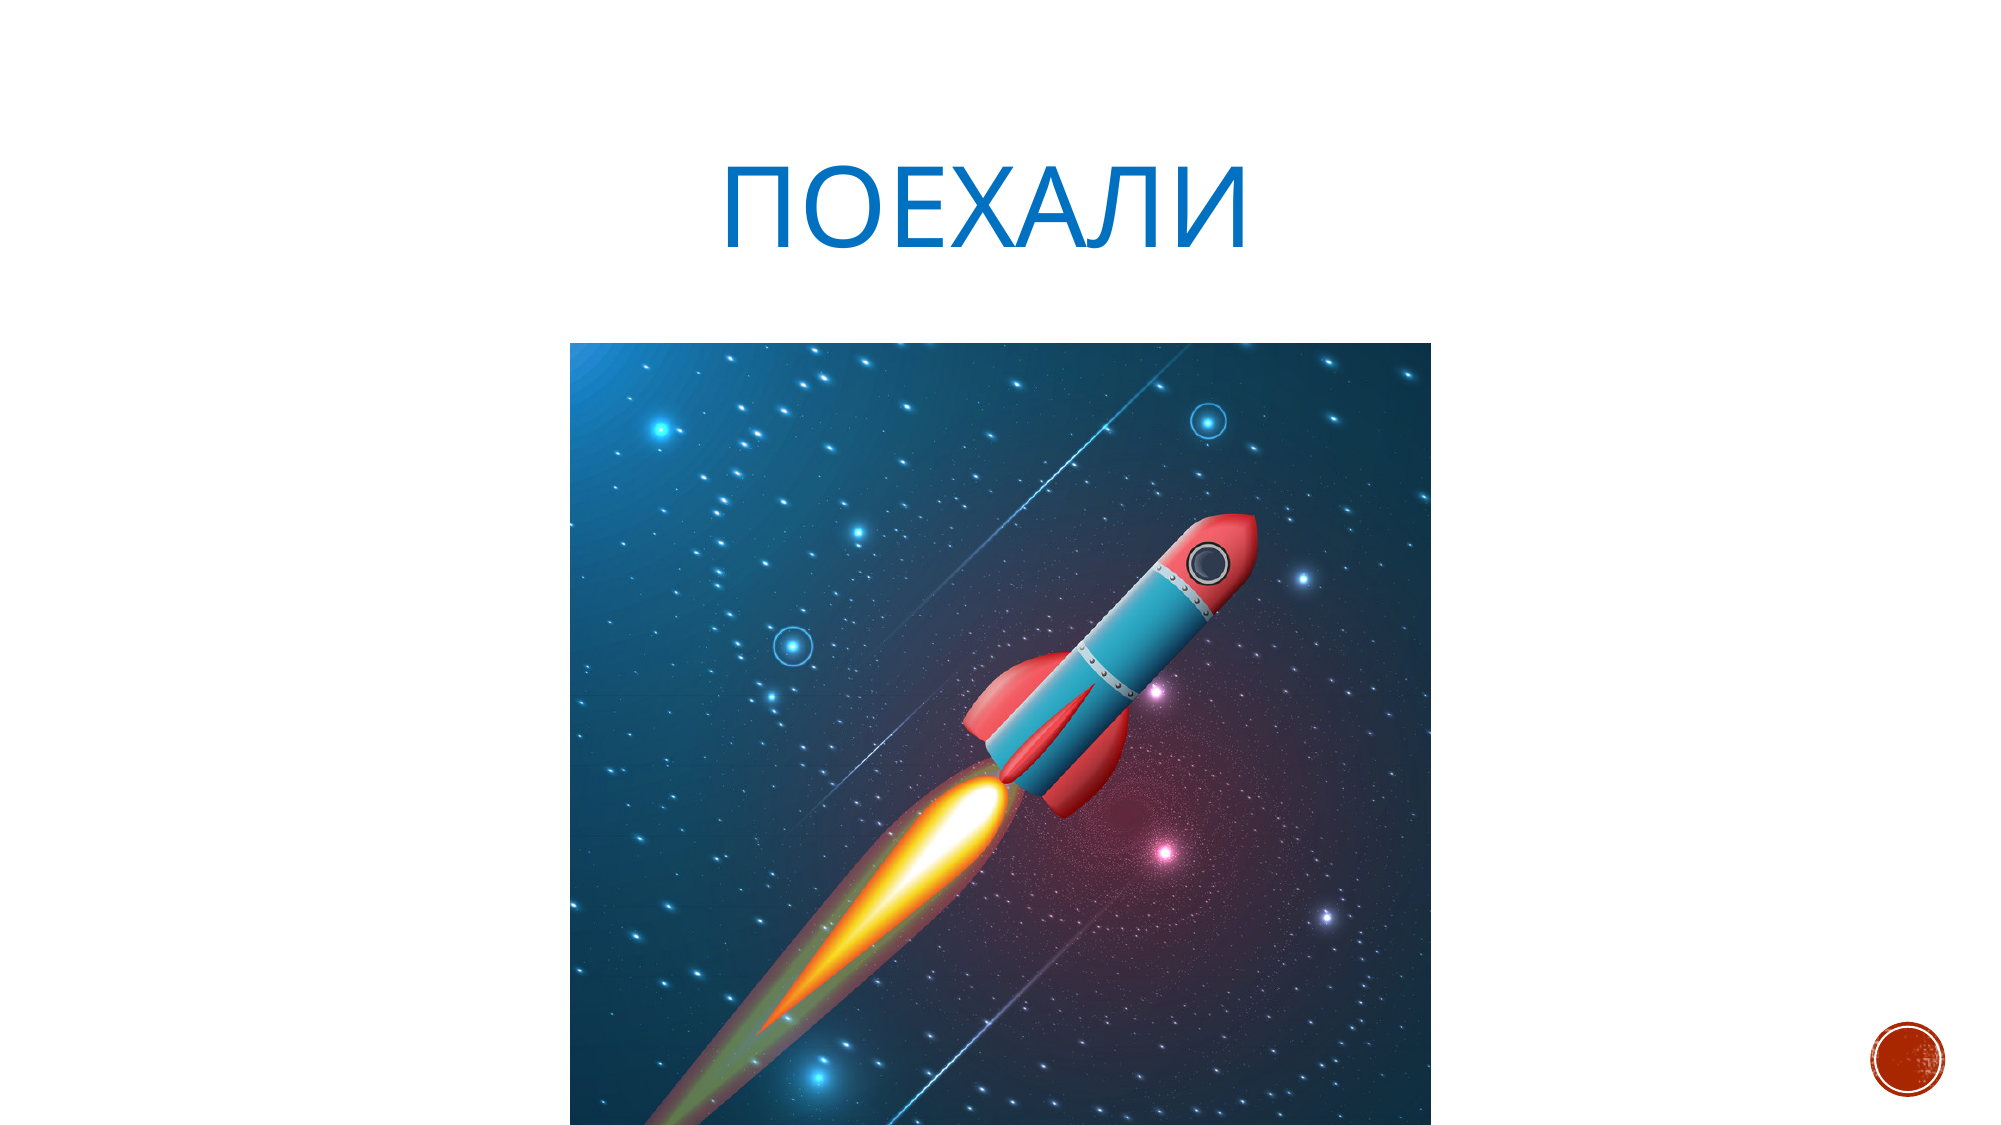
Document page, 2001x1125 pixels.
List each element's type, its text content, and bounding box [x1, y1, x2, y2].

title ПОЕХАЛИ [175, 79, 1826, 344]
picture [1870, 1021, 1946, 1097]
picture [569, 343, 1431, 1125]
